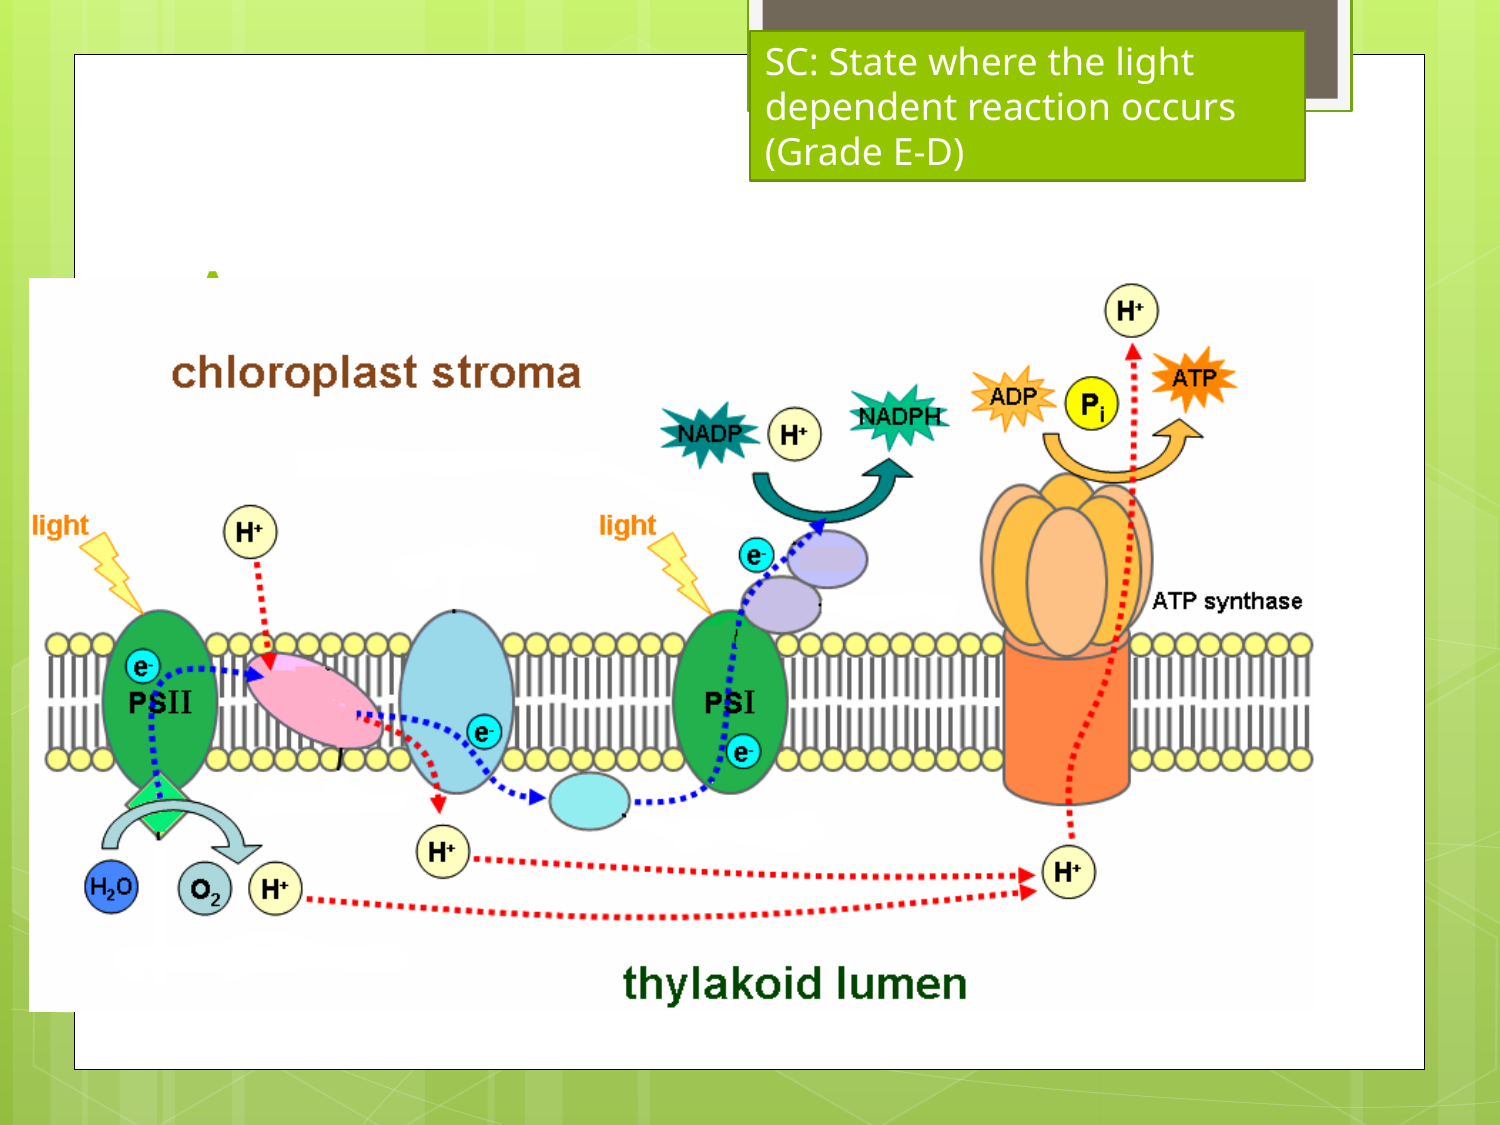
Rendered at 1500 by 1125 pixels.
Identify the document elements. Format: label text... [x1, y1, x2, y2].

text_box SC: State where the light dependent reaction occurs (Grade E-D) [749, 30, 1306, 182]
title Answer [171, 168, 1324, 357]
picture [29, 278, 1316, 1012]
